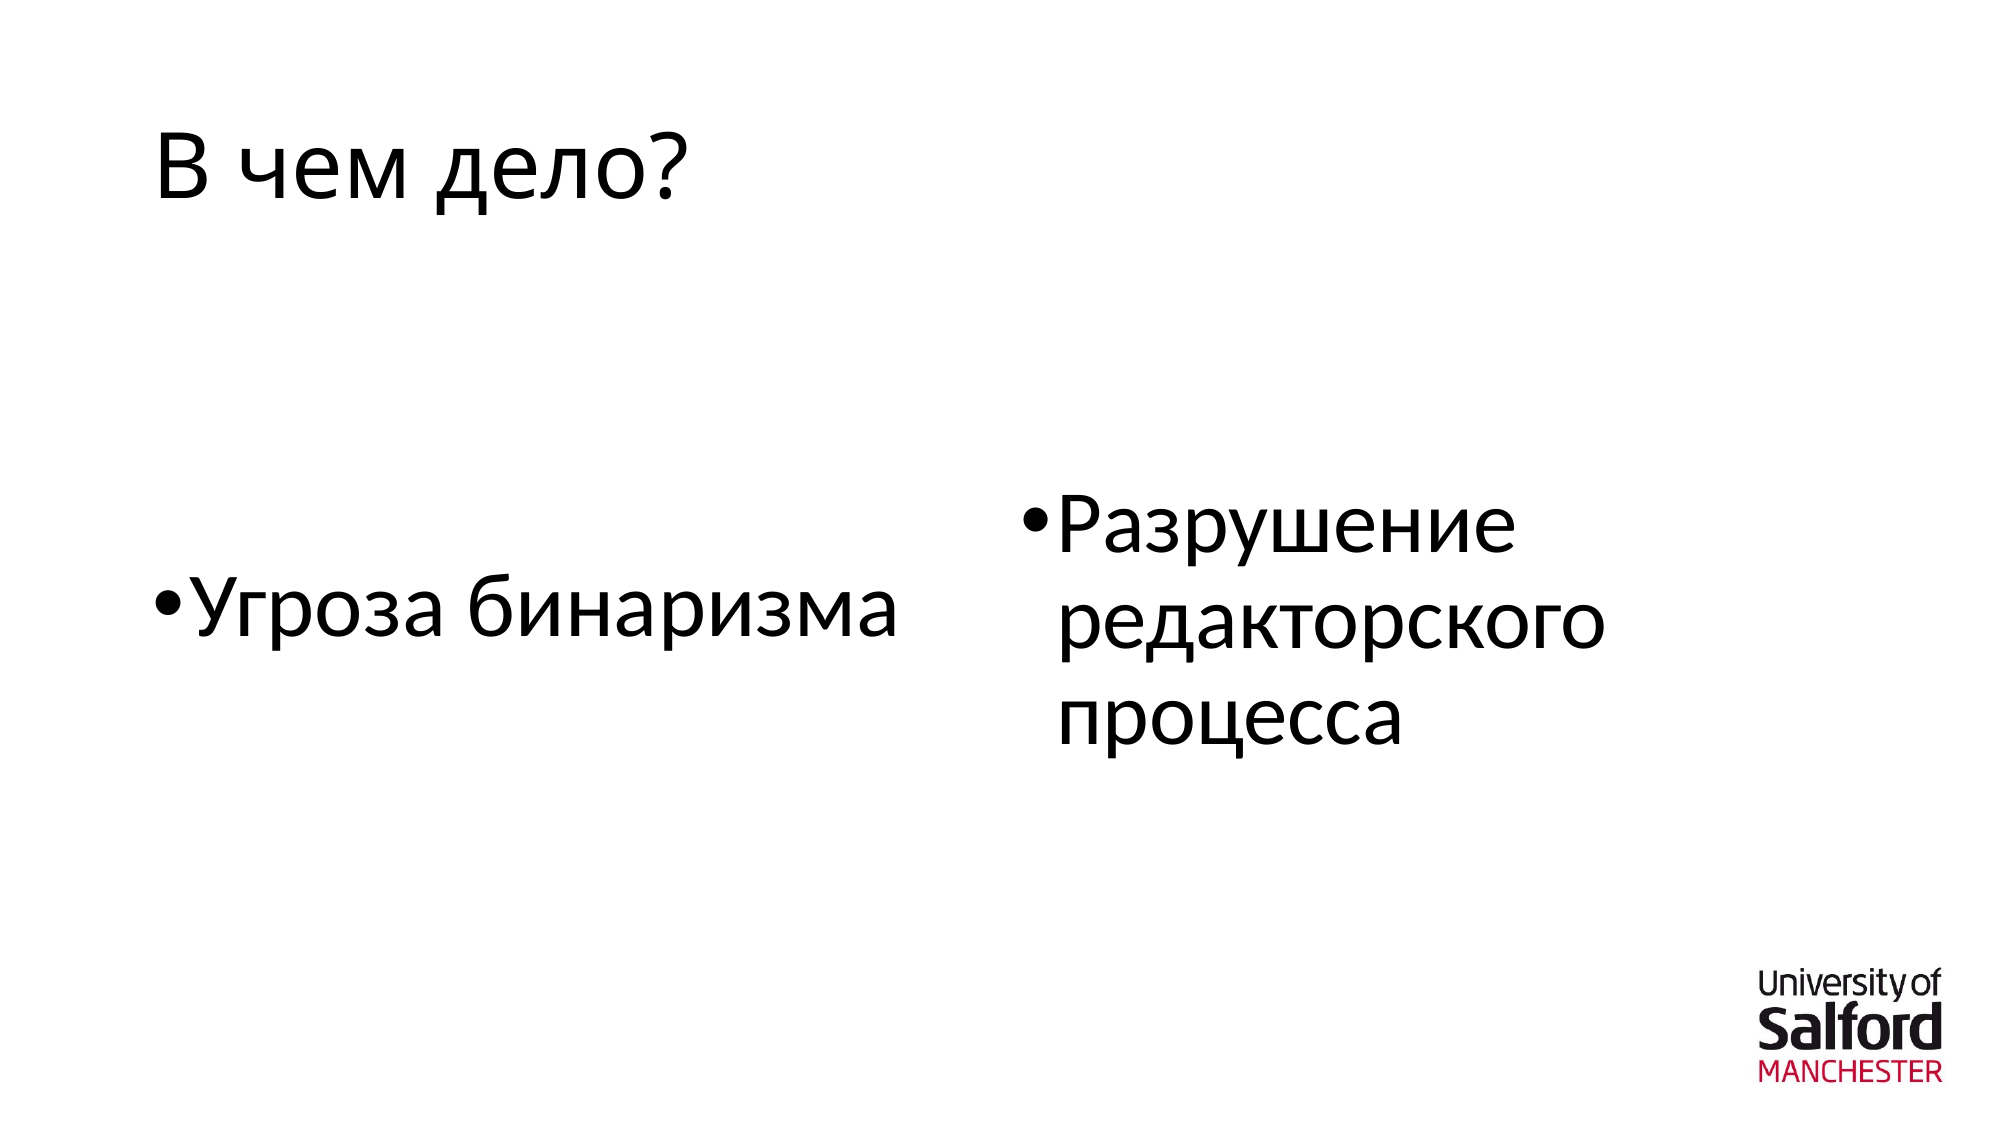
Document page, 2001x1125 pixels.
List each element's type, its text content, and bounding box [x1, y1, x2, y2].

list Угроза бинаризма [137, 299, 988, 1014]
title В чем дело? [137, 59, 1863, 278]
picture [1716, 924, 1985, 1125]
text_box Разрушение редакторского процесса [1012, 299, 1863, 774]
